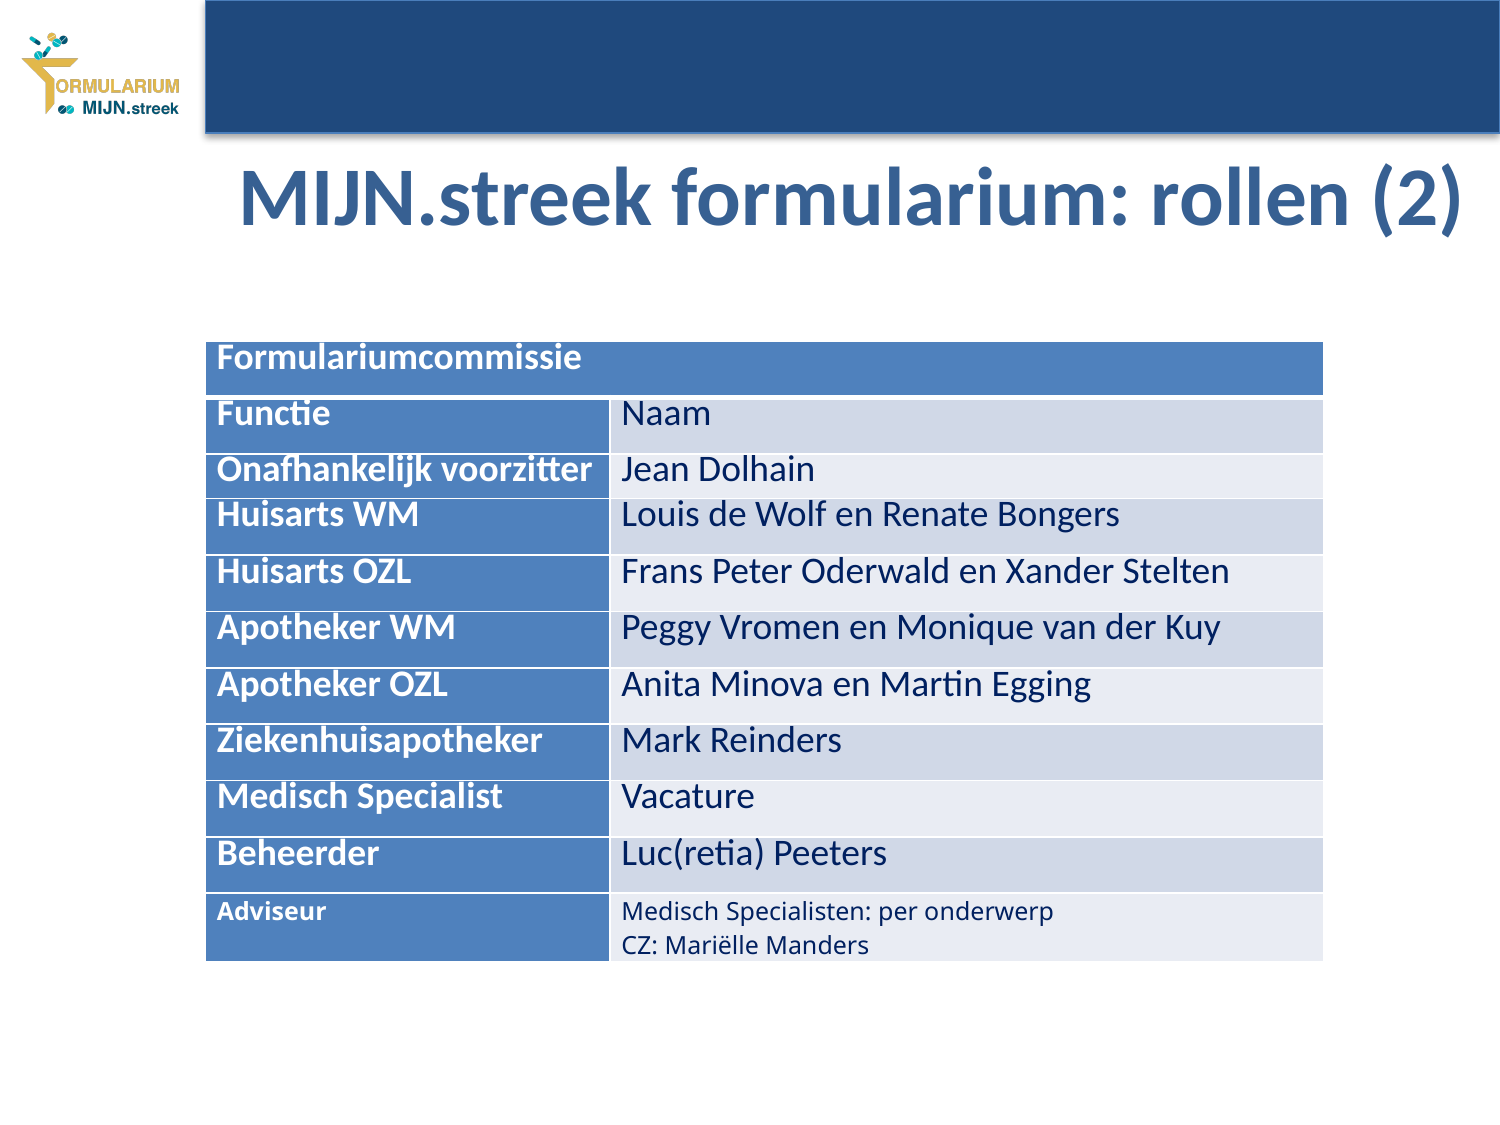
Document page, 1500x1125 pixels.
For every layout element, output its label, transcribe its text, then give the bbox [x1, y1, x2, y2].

table_cell Apotheker OZL [206, 669, 609, 723]
table_cell Peggy Vromen en Monique van der Kuy [611, 612, 1323, 667]
table_cell Anita Minova en Martin Egging [611, 669, 1323, 723]
table_cell Vacature [611, 781, 1323, 836]
table_cell Huisarts WM [206, 499, 609, 554]
text_box [226, 0, 1500, 134]
table_cell Adviseur [206, 894, 609, 961]
table_cell Beheerder [206, 838, 609, 892]
table_cell Luc(retia) Peeters [611, 838, 1323, 892]
table_cell Ziekenhuisapotheker [206, 725, 609, 780]
table_cell Louis de Wolf en Renate Bongers [611, 499, 1323, 554]
table_header Formulariumcommissie [206, 342, 1323, 395]
table_cell Naam [611, 400, 1323, 453]
table_cell Jean Dolhain [611, 455, 1323, 498]
table_cell Frans Peter Oderwald en Xander Stelten [611, 556, 1323, 611]
picture [0, 0, 222, 170]
table_cell Onafhankelijk voorzitter [206, 455, 609, 498]
title MIJN.streek formularium: rollen (2) [205, 142, 1500, 250]
table_cell Medisch Specialist [206, 781, 609, 836]
table_cell Huisarts OZL [206, 556, 609, 611]
table_cell Functie [206, 400, 609, 453]
table_cell Apotheker WM [206, 612, 609, 667]
table_cell Medisch Specialisten: per onderwerp CZ: Mariëlle Manders [611, 894, 1323, 961]
table_cell Mark Reinders [611, 725, 1323, 780]
